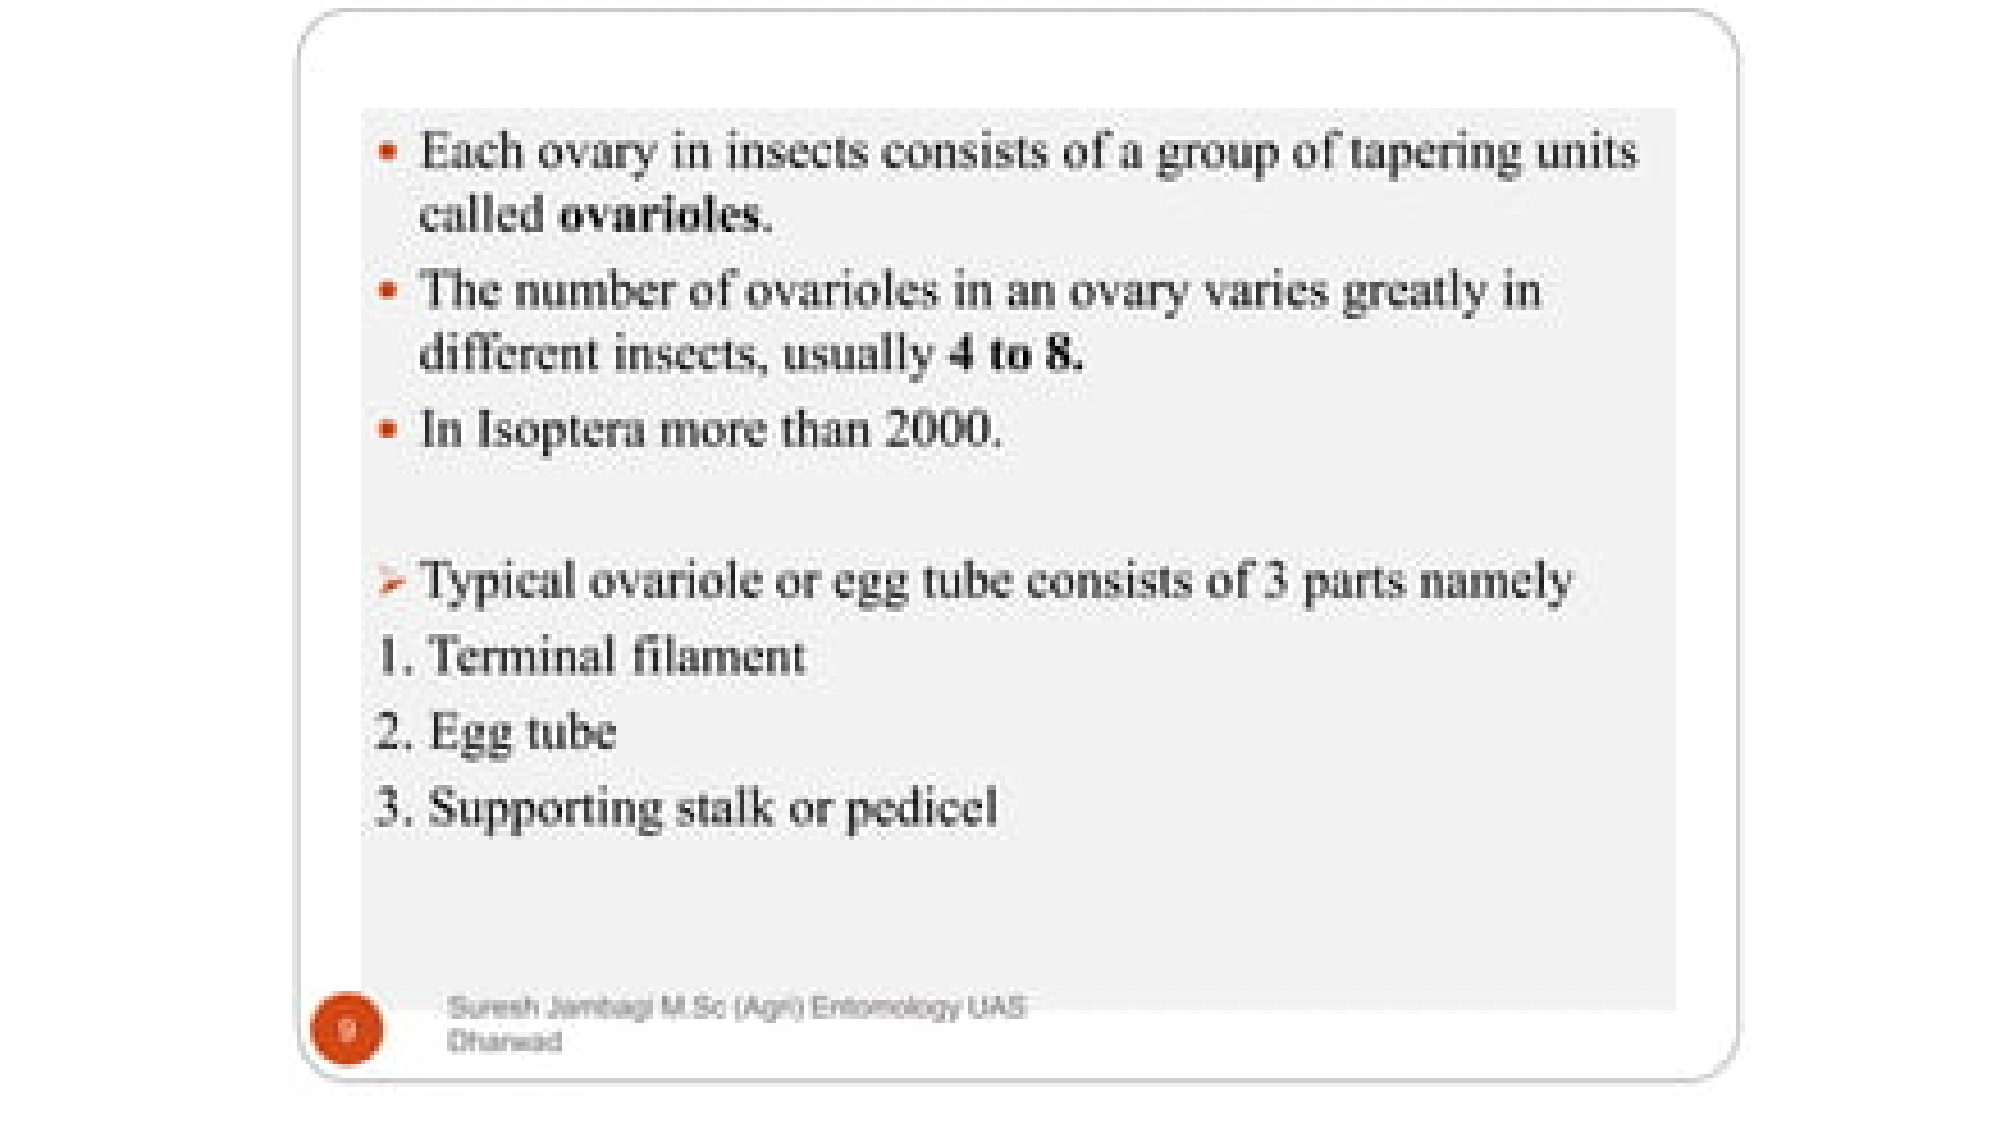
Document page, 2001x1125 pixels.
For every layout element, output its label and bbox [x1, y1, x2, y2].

picture [288, 0, 1750, 1097]
